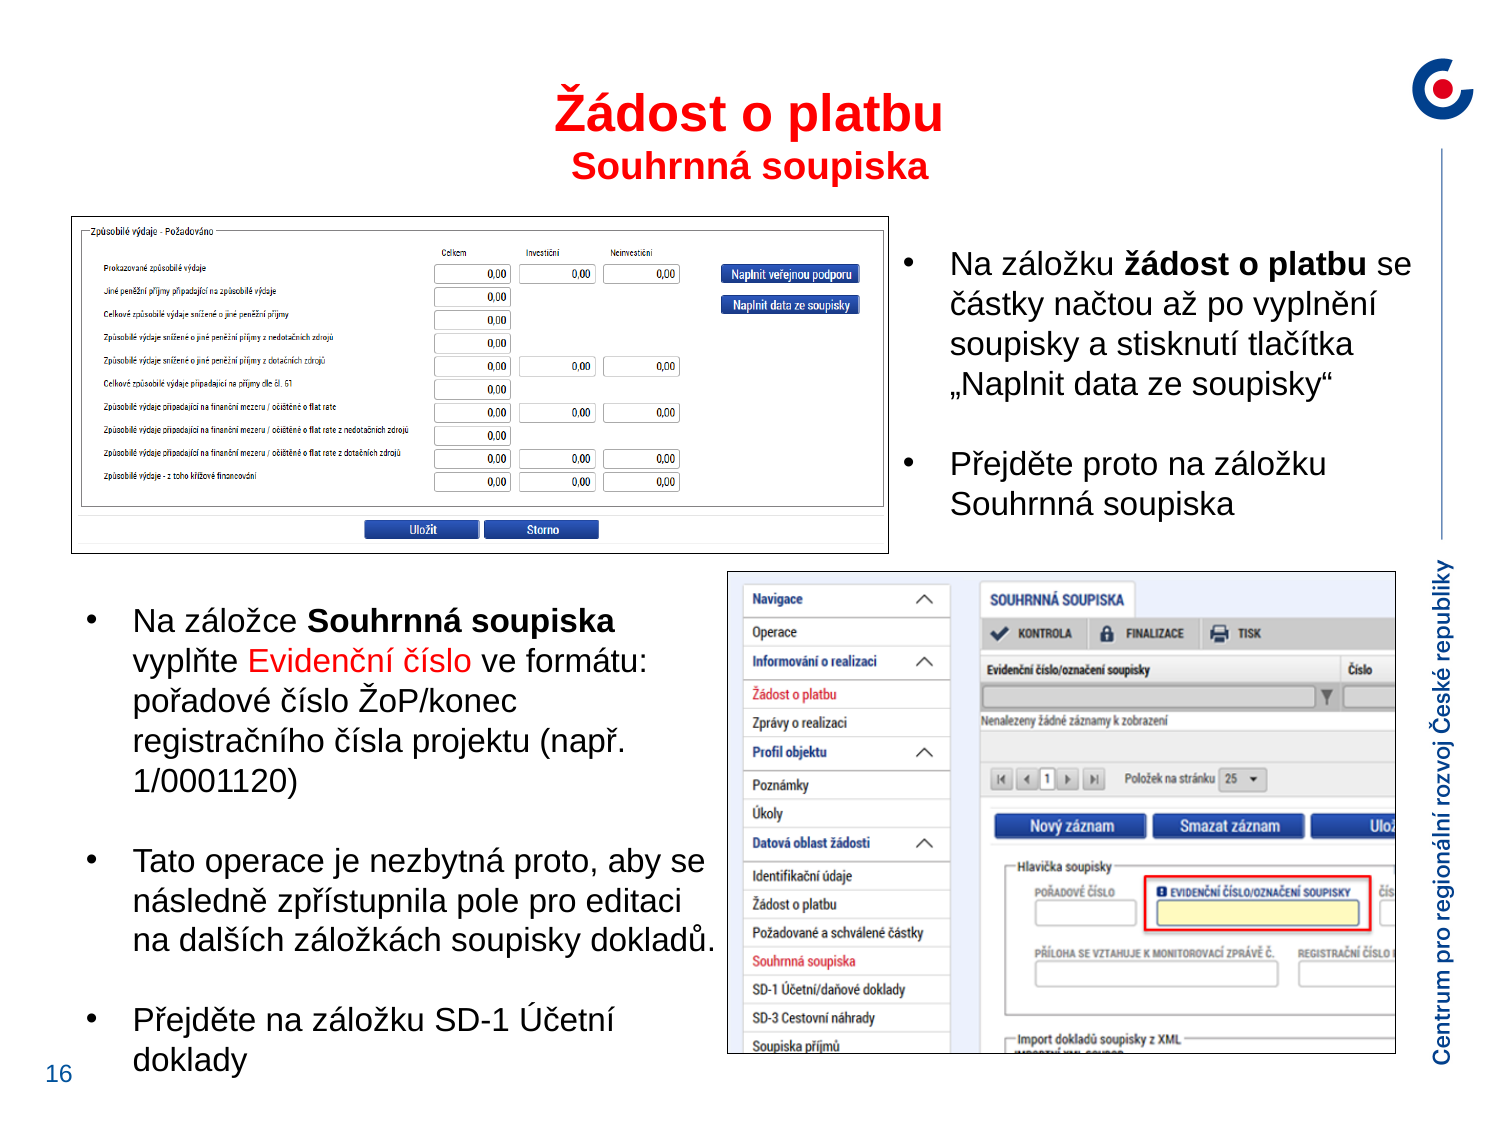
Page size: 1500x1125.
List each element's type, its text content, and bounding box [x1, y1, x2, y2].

text_box Žádost o platbu Souhrnná soupiska [134, 71, 1365, 196]
picture [0, 0, 1500, 1125]
text_box Na záložce Souhrnná soupiska vyplňte Evidenční číslo ve formátu: pořadové číslo ŽoP/konec registračního čísla projektu (např. 1/0001120) Tato operace je nezbytná proto, aby se následně zpřístupnila pole pro editaci na dalších záložkách soupisky dokladů. Přejděte na záložku SD-1 Účetní doklady [71, 591, 733, 1086]
slide_number 16 [30, 1042, 113, 1103]
text_box Na záložku žádost o platbu se částky načtou až po vyplnění soupisky a stisknutí tlačítka „Naplnit data ze soupisky“ Přejděte proto na záložku Souhrnná soupiska [894, 235, 1438, 530]
